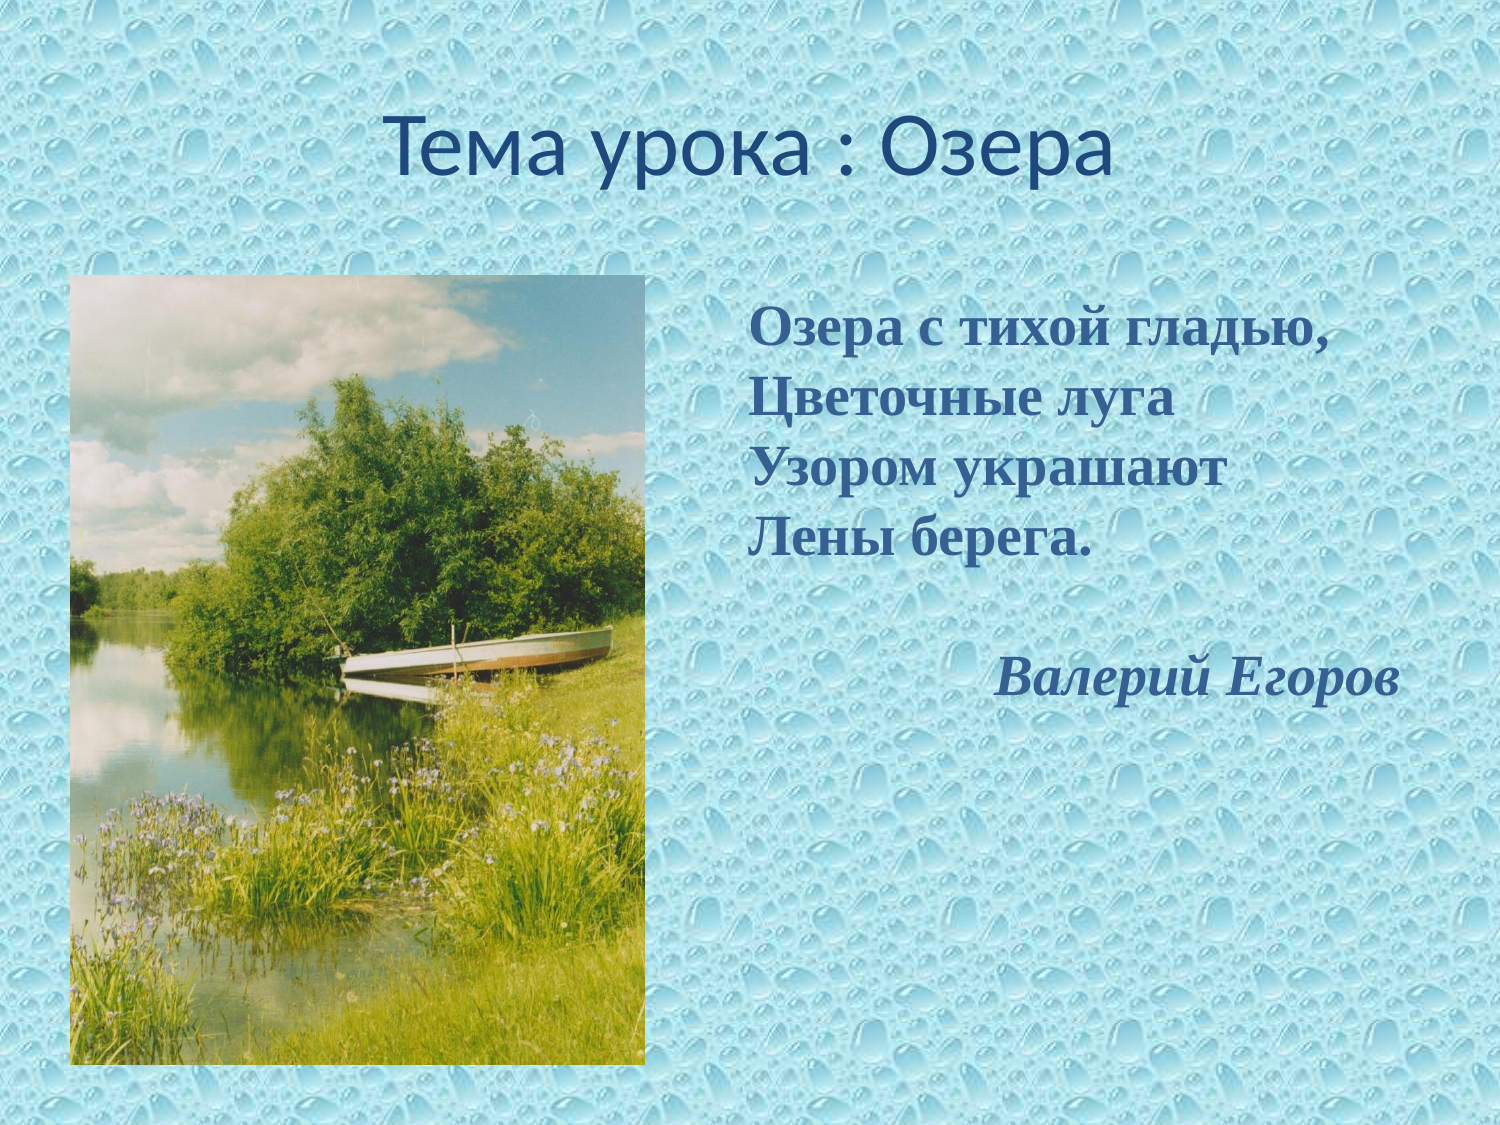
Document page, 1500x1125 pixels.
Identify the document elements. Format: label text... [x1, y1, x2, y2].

picture [0, 0, 1500, 1125]
title Тема урока : Озера [75, 45, 1425, 233]
text_box Озера с тихой гладью, Цветочные луга Узором украшают Лены берега. Валерий Егоров [733, 279, 1417, 760]
